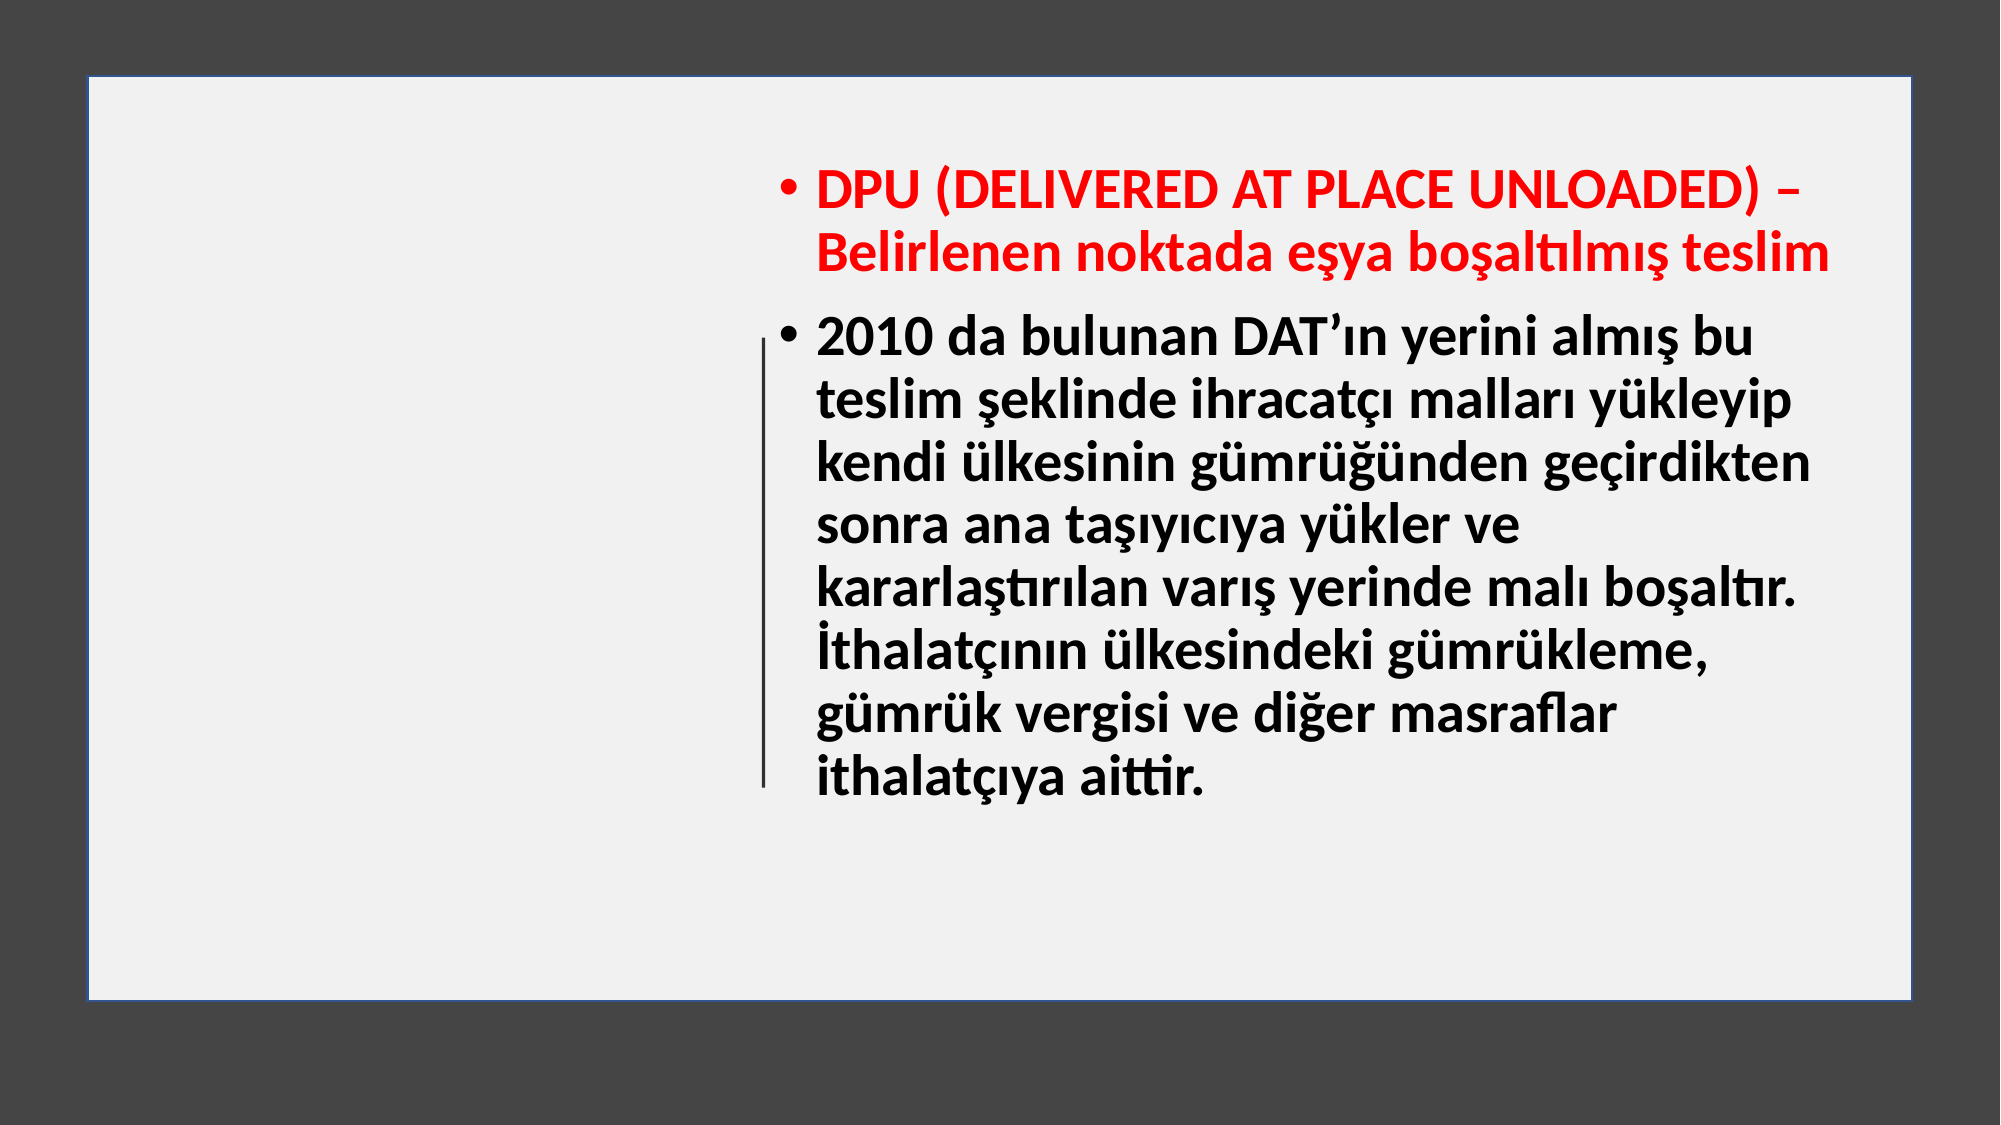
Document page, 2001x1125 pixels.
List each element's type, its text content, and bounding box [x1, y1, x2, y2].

list DPU (DELIVERED AT PLACE UNLOADED) – Belirlenen noktada eşya boşaltılmış teslim 2010 da bulunan DAT’ın yerini almış bu teslim şeklinde ihracatçı malları yükleyip kendi ülkesinin gümrüğünden geçirdikten sonra ana taşıyıcıya yükler ve kararlaştırılan varış yerinde malı boşaltır. İthalatçının ülkesindeki gümrükleme, gümrük vergisi ve diğer masraflar ithalatçıya aittir. [763, 76, 1863, 965]
text_box [0, 0, 2000, 1125]
text_box [86, 75, 1913, 1002]
